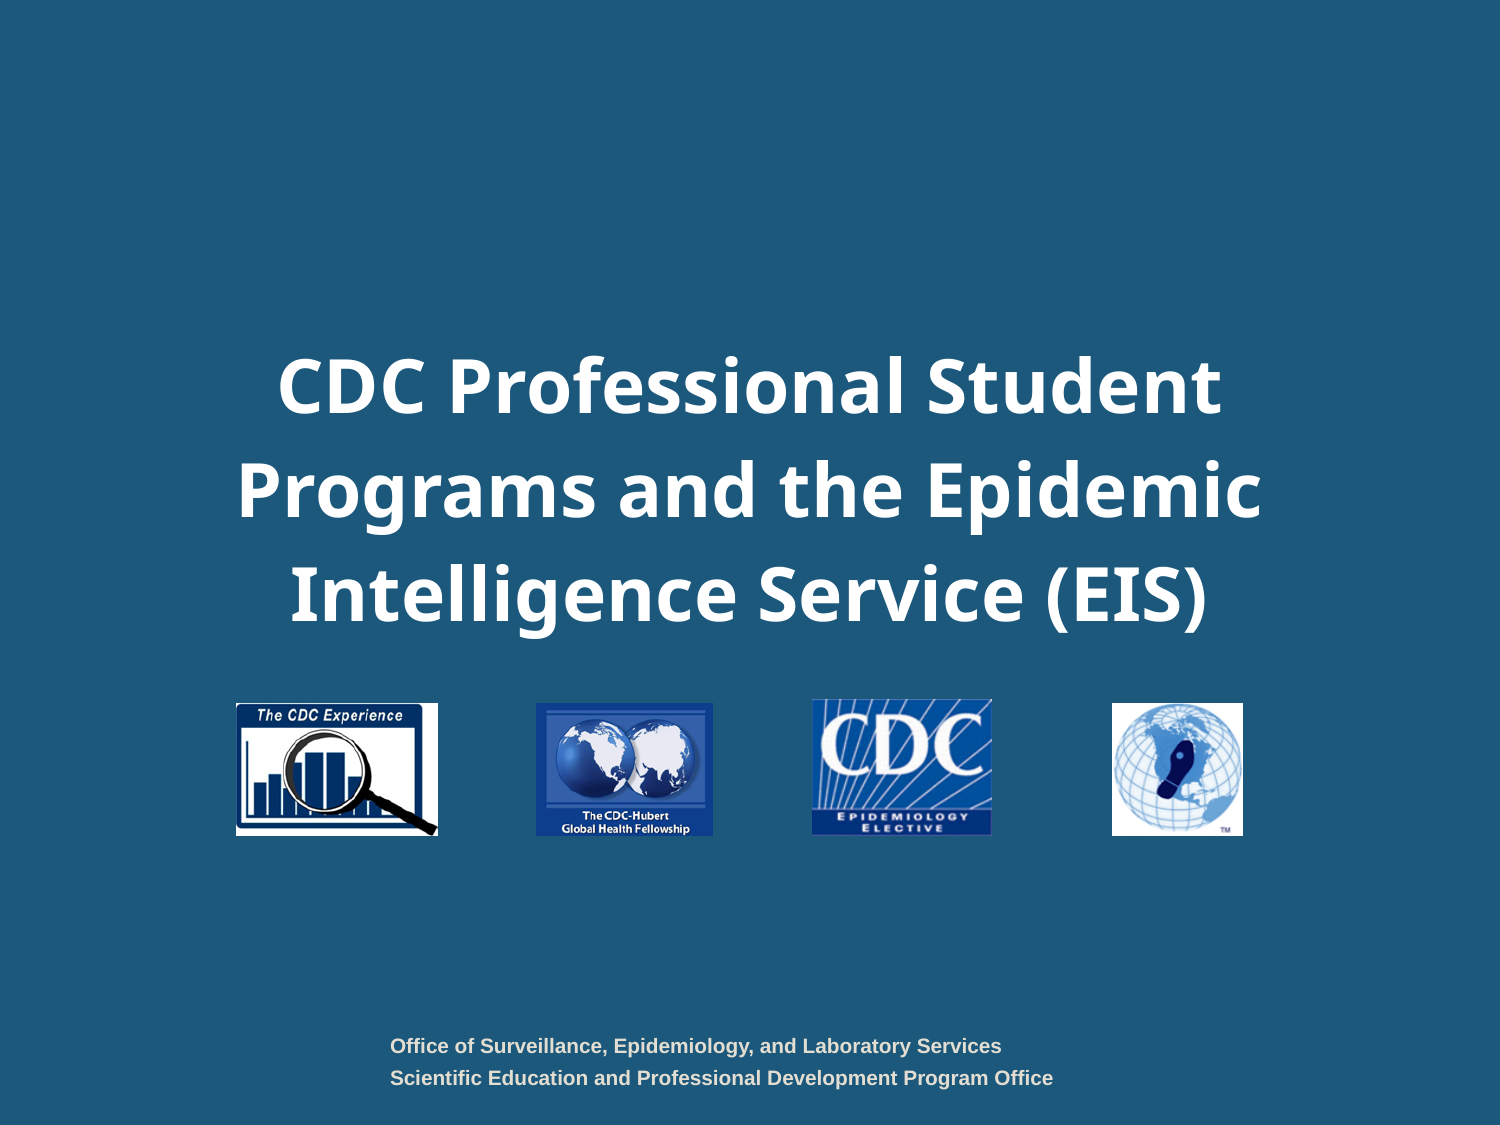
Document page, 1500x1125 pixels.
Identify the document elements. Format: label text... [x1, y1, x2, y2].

title CDC Professional Student Programs and the Epidemic Intelligence Service (EIS) [169, 316, 1331, 588]
list Office of Surveillance, Epidemiology, and Laboratory Services [374, 1028, 1213, 1060]
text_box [236, 699, 1243, 837]
list Scientific Education and Professional Development Program Office [374, 1060, 1213, 1099]
